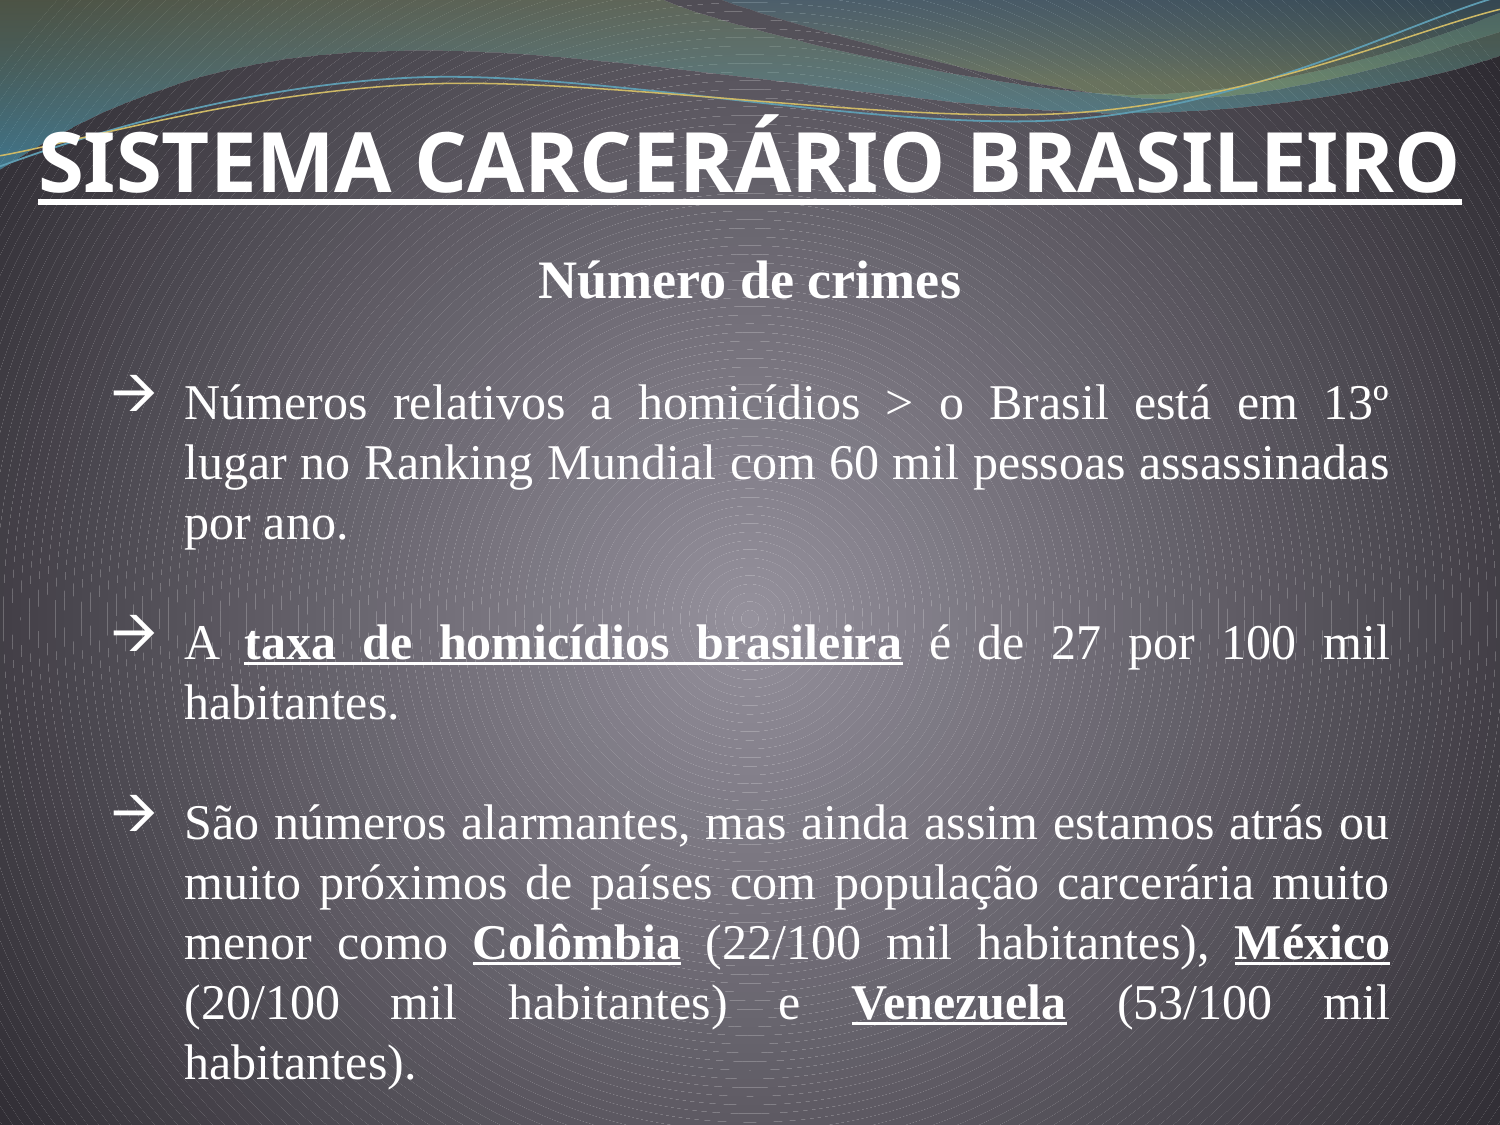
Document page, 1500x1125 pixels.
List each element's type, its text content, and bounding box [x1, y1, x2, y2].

text_box SISTEMA CARCERÁRIO BRASILEIRO [0, 101, 1500, 235]
text_box Número de crimes Números relativos a homicídios > o Brasil está em 13º lugar no Ranking Mundial com 60 mil pessoas assassinadas por ano. A taxa de homicídios brasileira é de 27 por 100 mil habitantes. São números alarmantes, mas ainda assim estamos atrás ou muito próximos de países com população carcerária muito menor como Colômbia (22/100 mil habitantes), México (20/100 mil habitantes) e Venezuela (53/100 mil habitantes). [94, 171, 1406, 1125]
